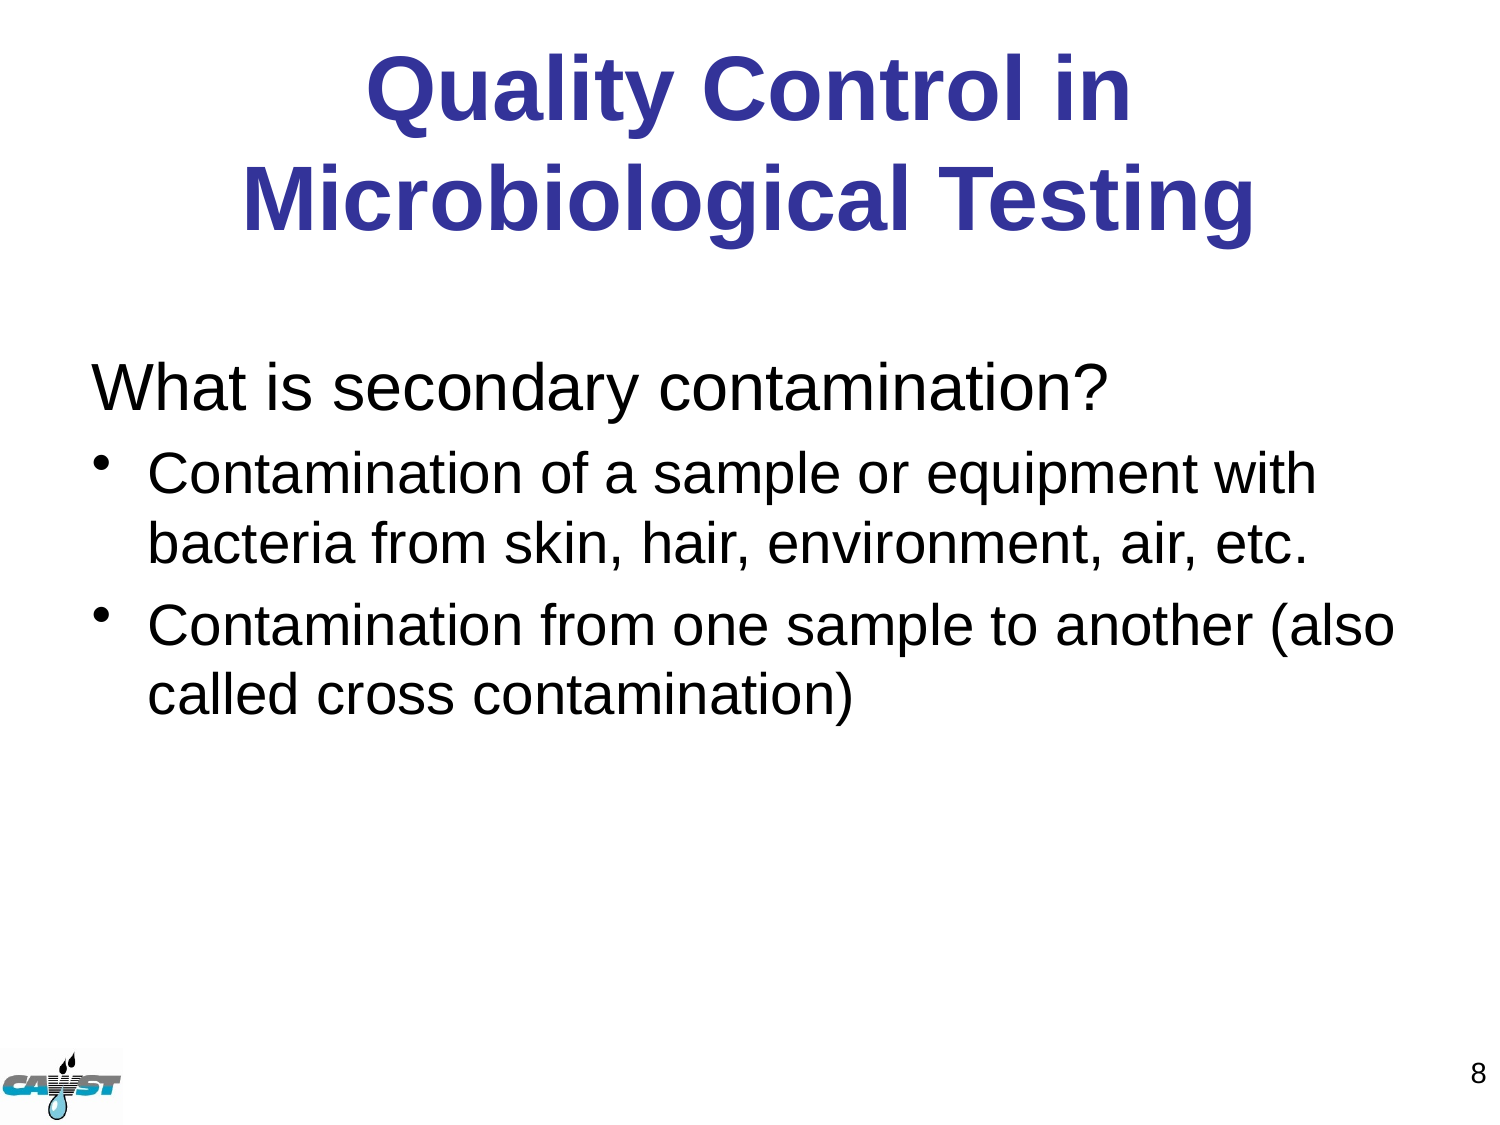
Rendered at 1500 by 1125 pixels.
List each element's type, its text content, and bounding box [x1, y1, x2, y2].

list What is secondary contamination? Contamination of a sample or equipment with bacteria from skin, hair, environment, air, etc. Contamination from one sample to another (also called cross contamination) [76, 327, 1427, 1071]
slide_number 8 [1151, 1046, 1500, 1125]
title Quality Control in Microbiological Testing [75, 45, 1425, 233]
picture [0, 1048, 123, 1125]
